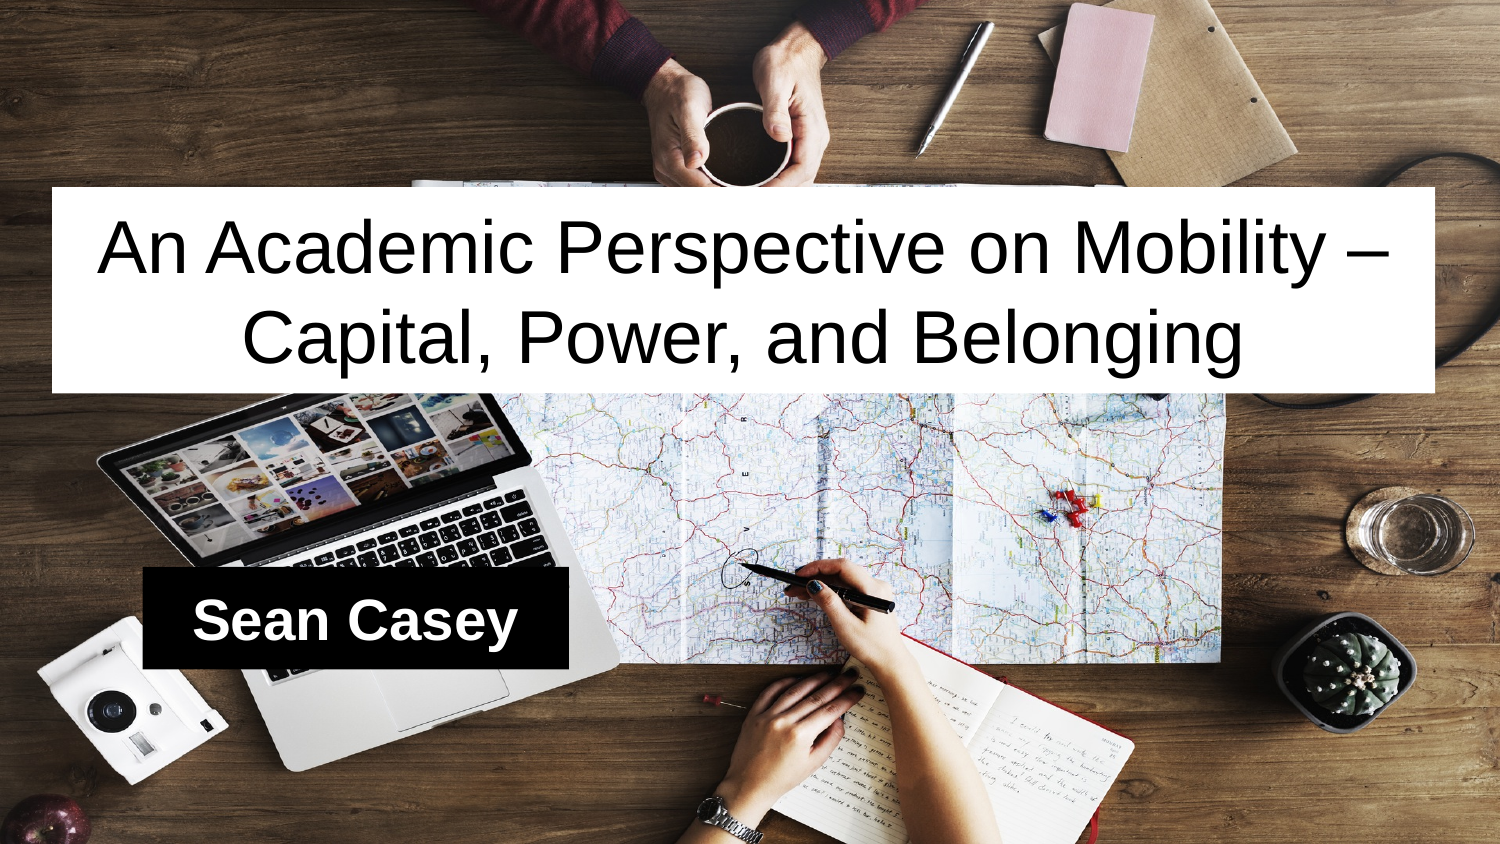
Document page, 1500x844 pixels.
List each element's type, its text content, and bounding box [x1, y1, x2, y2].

picture [0, 0, 1500, 844]
title An Academic Perspective on Mobility – Capital, Power, and Belonging [52, 187, 1436, 394]
subtitle Sean Casey [142, 566, 569, 670]
